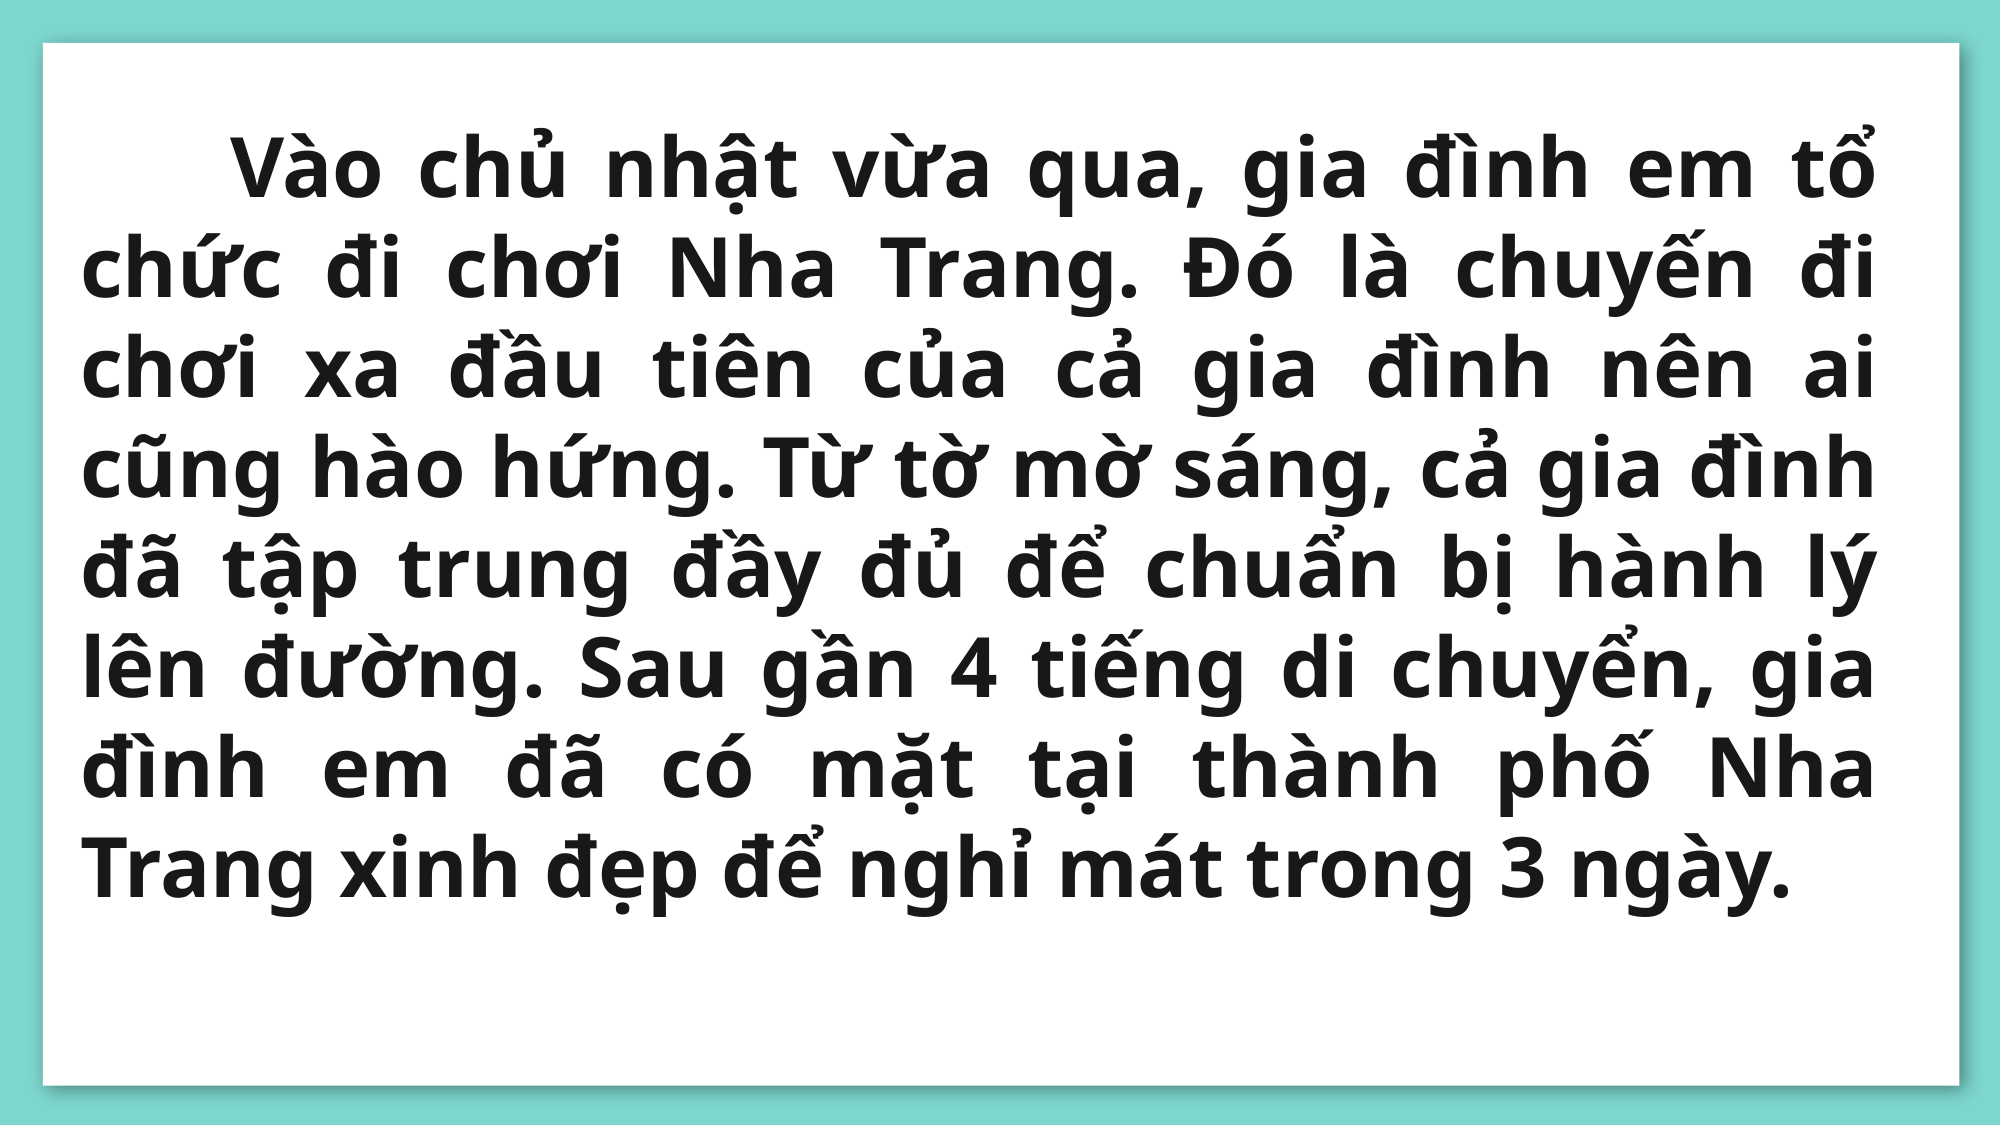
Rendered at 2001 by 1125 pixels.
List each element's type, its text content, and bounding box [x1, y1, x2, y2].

text_box Vào chủ nhật vừa qua, gia đình em tổ chức đi chơi Nha Trang. Đó là chuyến đi chơi xa đầu tiên của cả gia đình nên ai cũng hào hứng. Từ tờ mờ sáng, cả gia đình đã tập trung đầy đủ để chuẩn bị hành lý lên đường. Sau gần 4 tiếng di chuyển, gia đình em đã có mặt tại thành phố Nha Trang xinh đẹp để nghỉ mát trong 3 ngày. [65, 106, 1895, 922]
